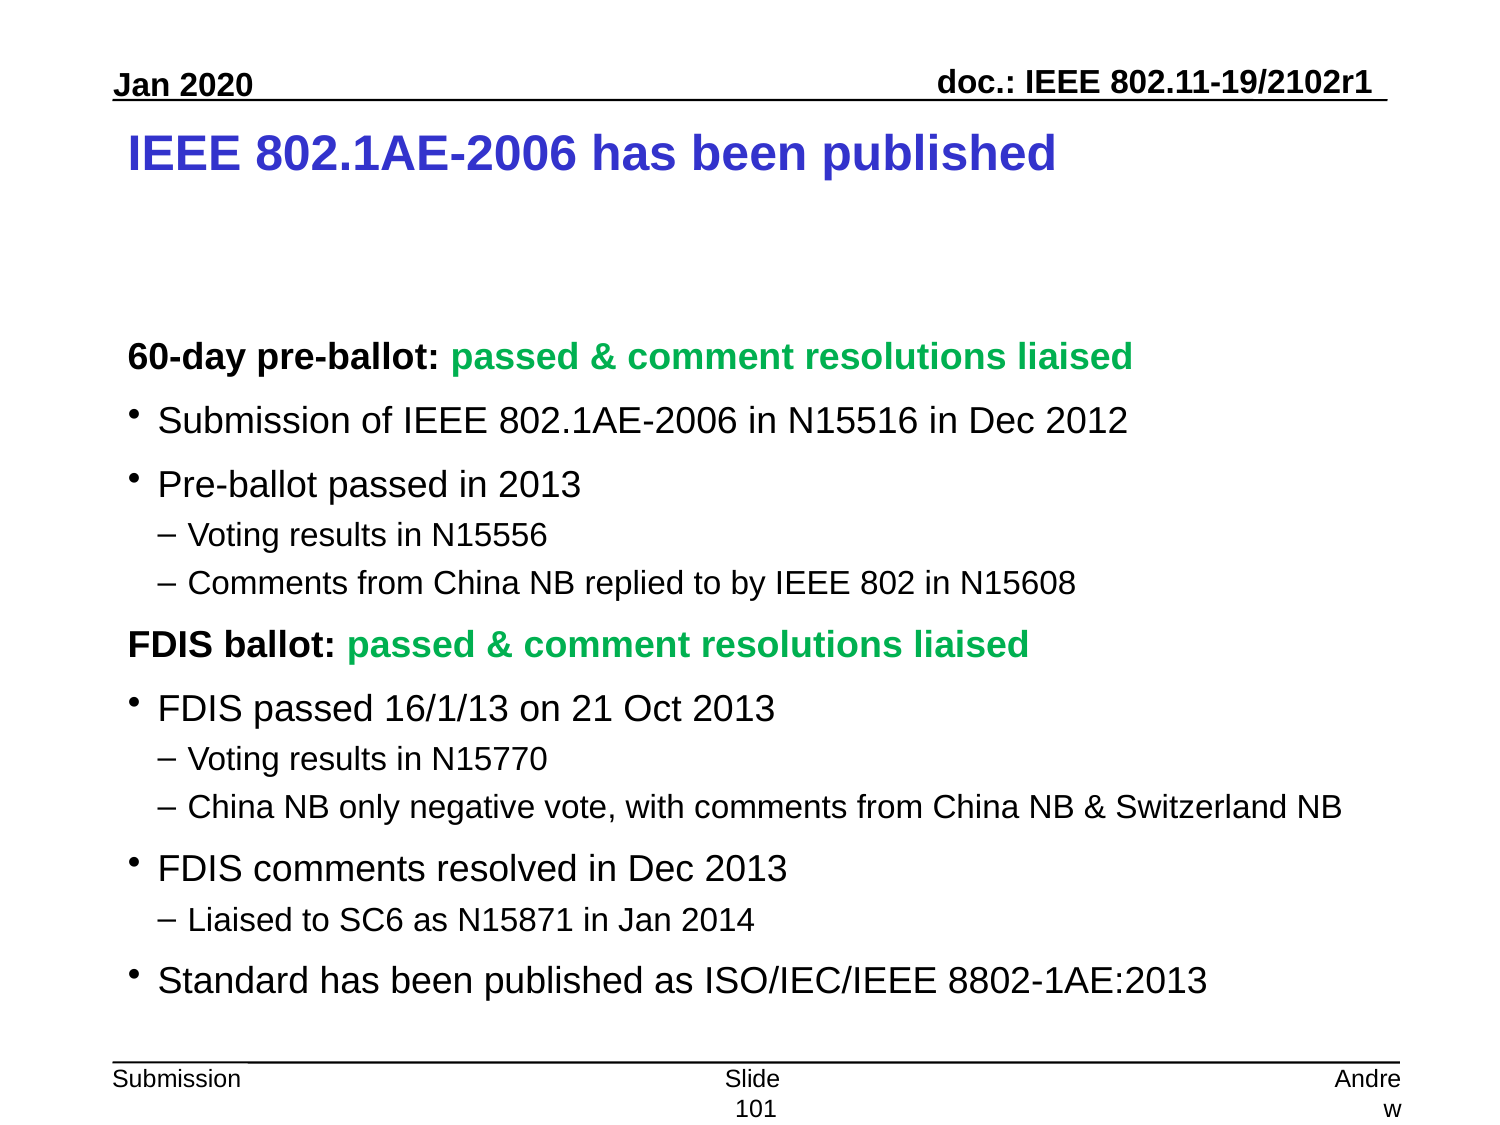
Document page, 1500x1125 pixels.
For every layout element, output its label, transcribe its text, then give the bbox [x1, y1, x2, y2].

footer Andrew Myles, Cisco [1320, 1061, 1402, 1093]
title IEEE 802.1AE-2006 has been published [112, 112, 1475, 288]
slide_number Slide 101 [709, 1061, 803, 1093]
list 60-day pre-ballot: passed & comment resolutions liaised Submission of IEEE 802.1AE-2006 in N15516 in Dec 2012 Pre-ballot passed in 2013 Voting results in N15556 Comments from China NB replied to by IEEE 802 in N15608 FDIS ballot: passed & comment resolutions liaised FDIS passed 16/1/13 on 21 Oct 2013 Voting results in N15770 China NB only negative vote, with comments from China NB & Switzerland NB FDIS comments resolved in Dec 2013 Liaised to SC6 as N15871 in Jan 2014 Standard has been published as ISO/IEC/IEEE 8802-1AE:2013 [112, 324, 1388, 1000]
